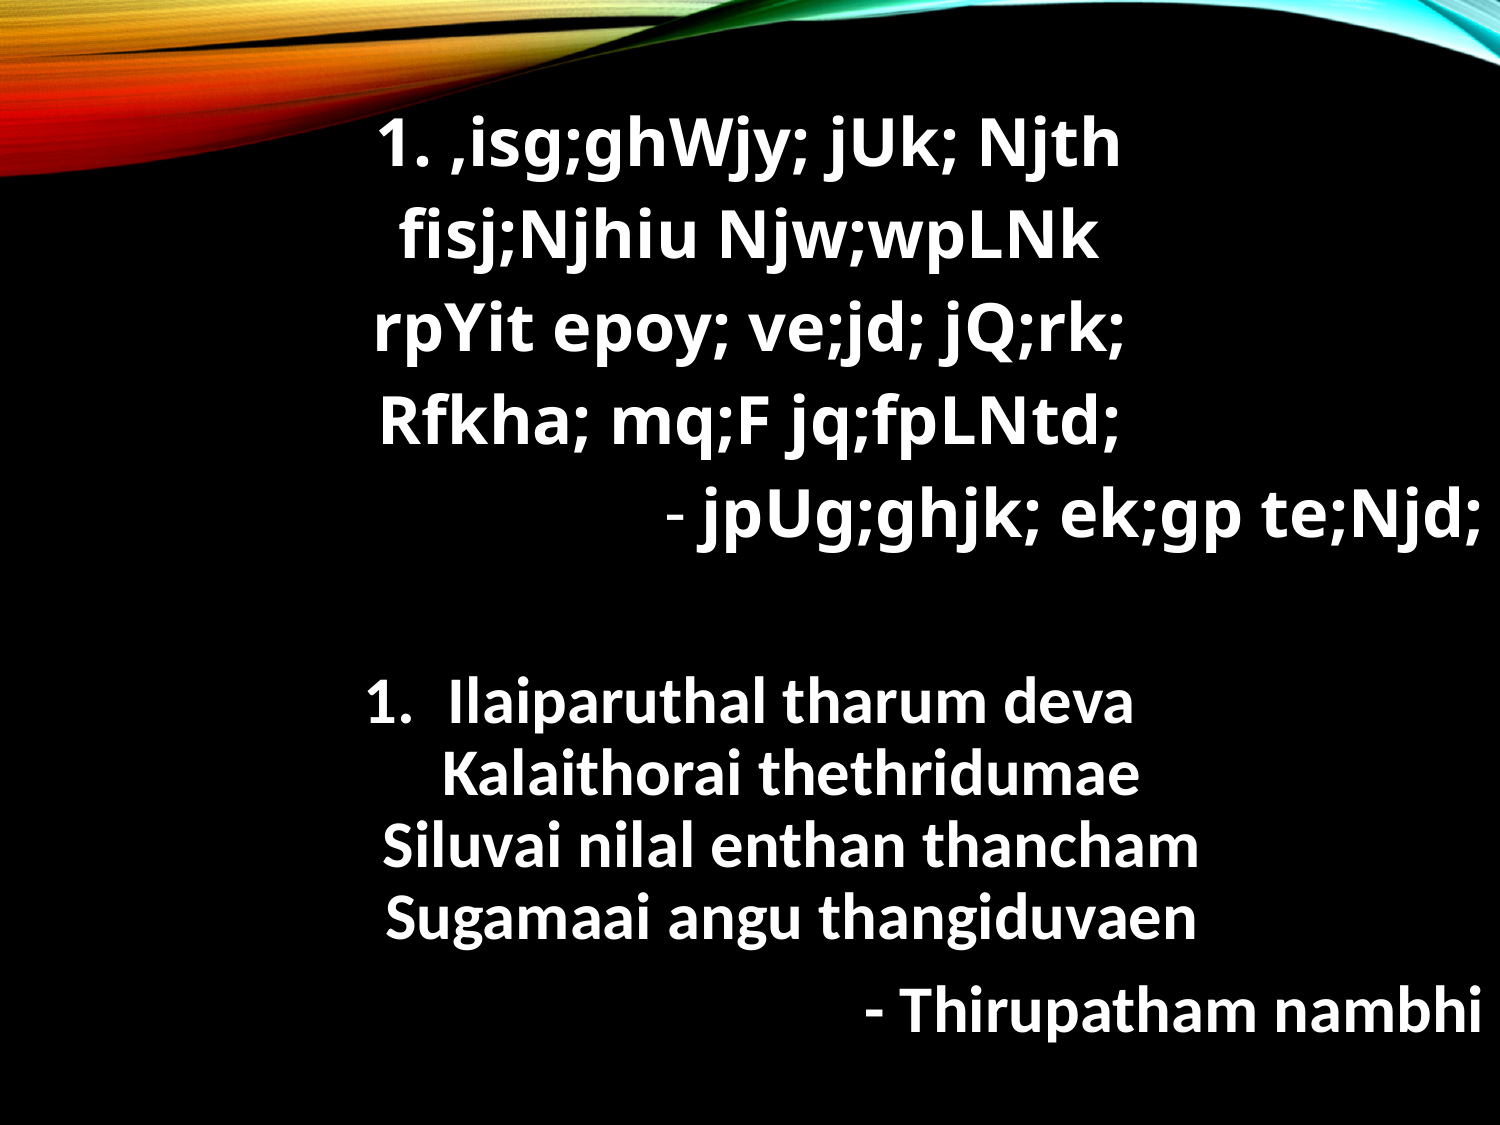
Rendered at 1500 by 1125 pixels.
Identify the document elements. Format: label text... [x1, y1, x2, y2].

list 1. ,isg;ghWjy; jUk; Njth fisj;Njhiu Njw;wpLNk rpYit epoy; ve;jd; jQ;rk; Rfkha; mq;F jq;fpLNtd; jpUg;ghjk; ek;gp te;Njd; Ilaiparuthal tharum deva Kalaithorai thethridumae Siluvai nilal enthan thancham Sugamaai angu thangiduvaen - Thirupatham nambhi [0, 0, 1500, 1100]
